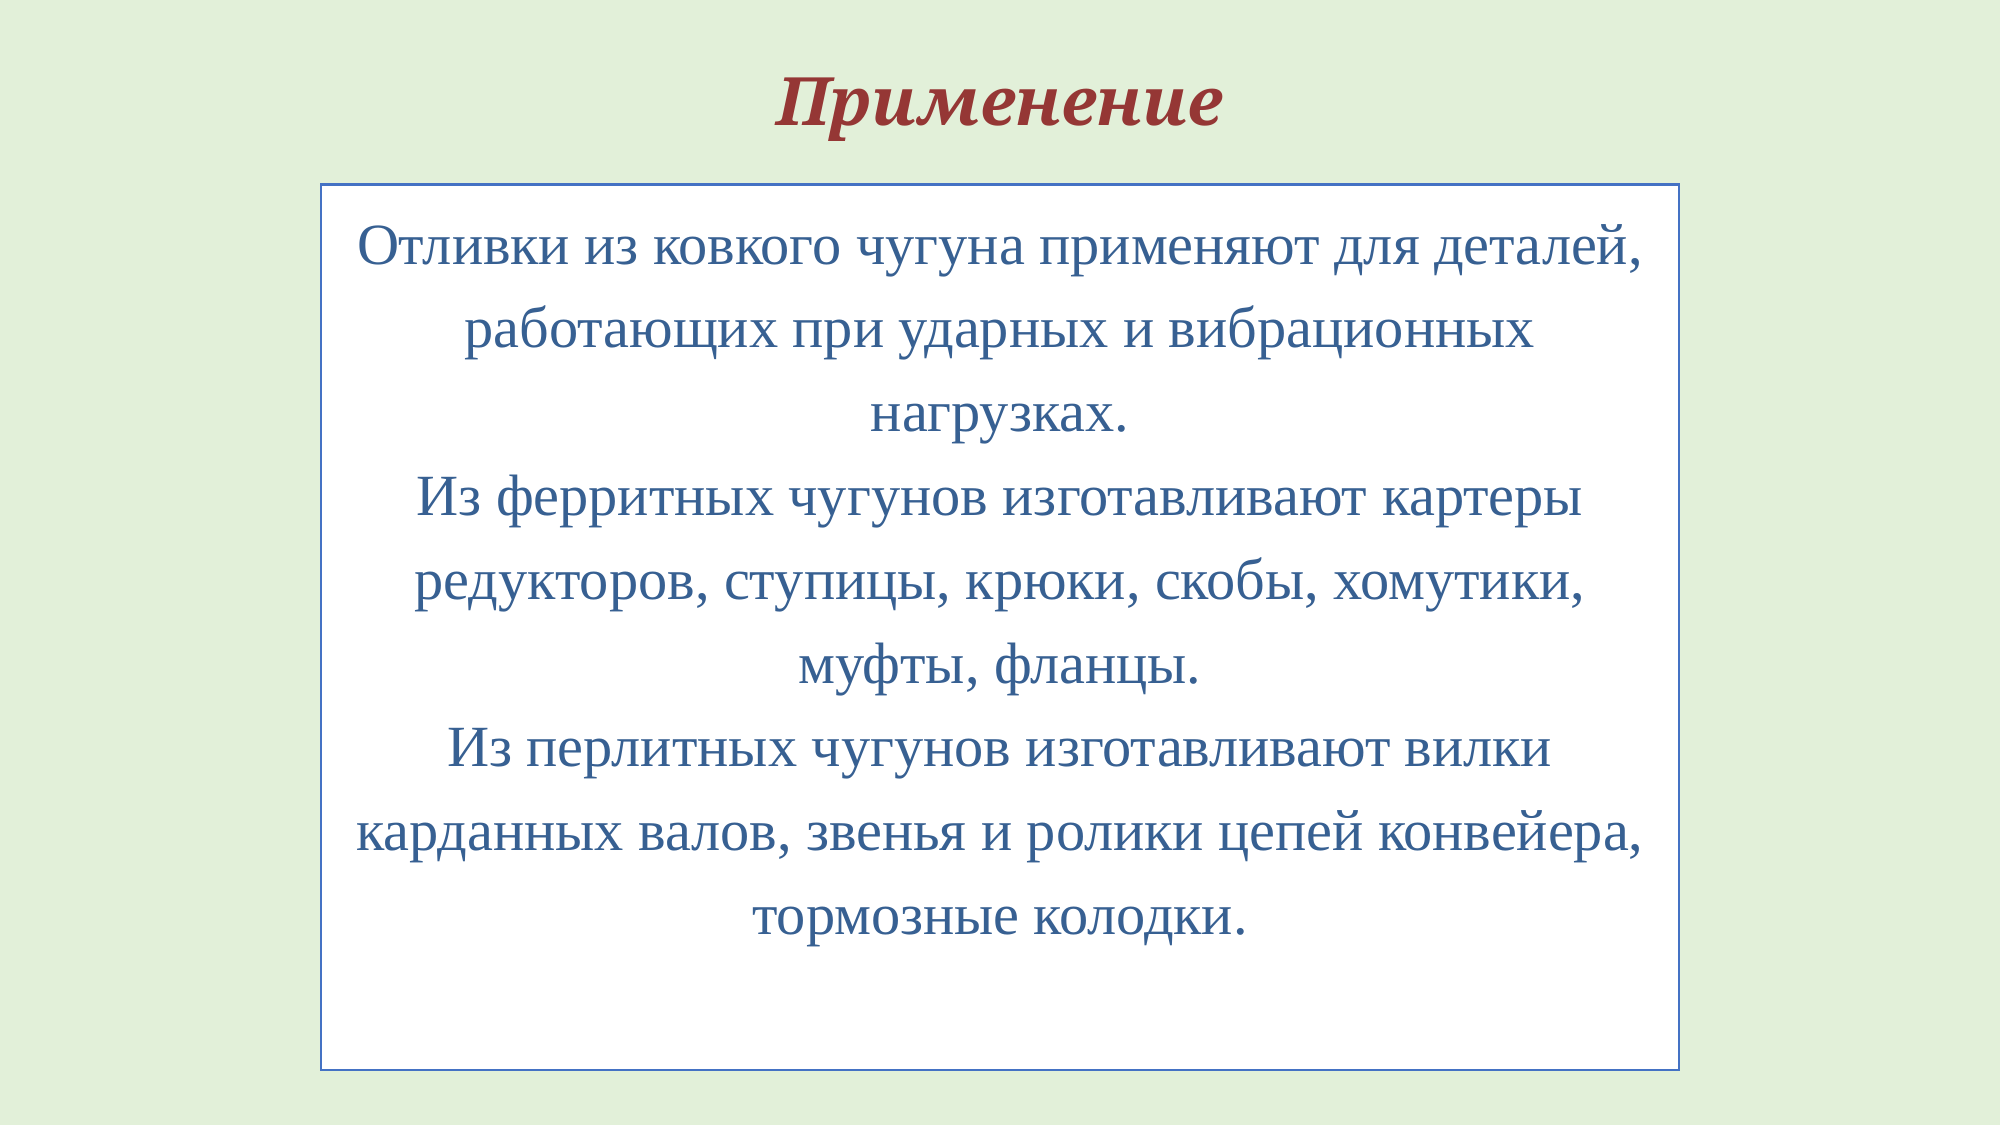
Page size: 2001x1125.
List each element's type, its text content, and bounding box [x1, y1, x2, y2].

text_box Применение [362, 28, 1638, 170]
text_box Отливки из ковкого чугуна применяют для деталей, работающих при ударных и вибрационных нагрузках. Из ферритных чугунов изготавливают картеры редукторов, ступицы, крюки, скобы, хомутики, муфты, фланцы. Из перлитных чугунов изготавливают вилки карданных валов, звенья и ролики цепей конвейера, тормозные колодки. [320, 183, 1680, 1071]
